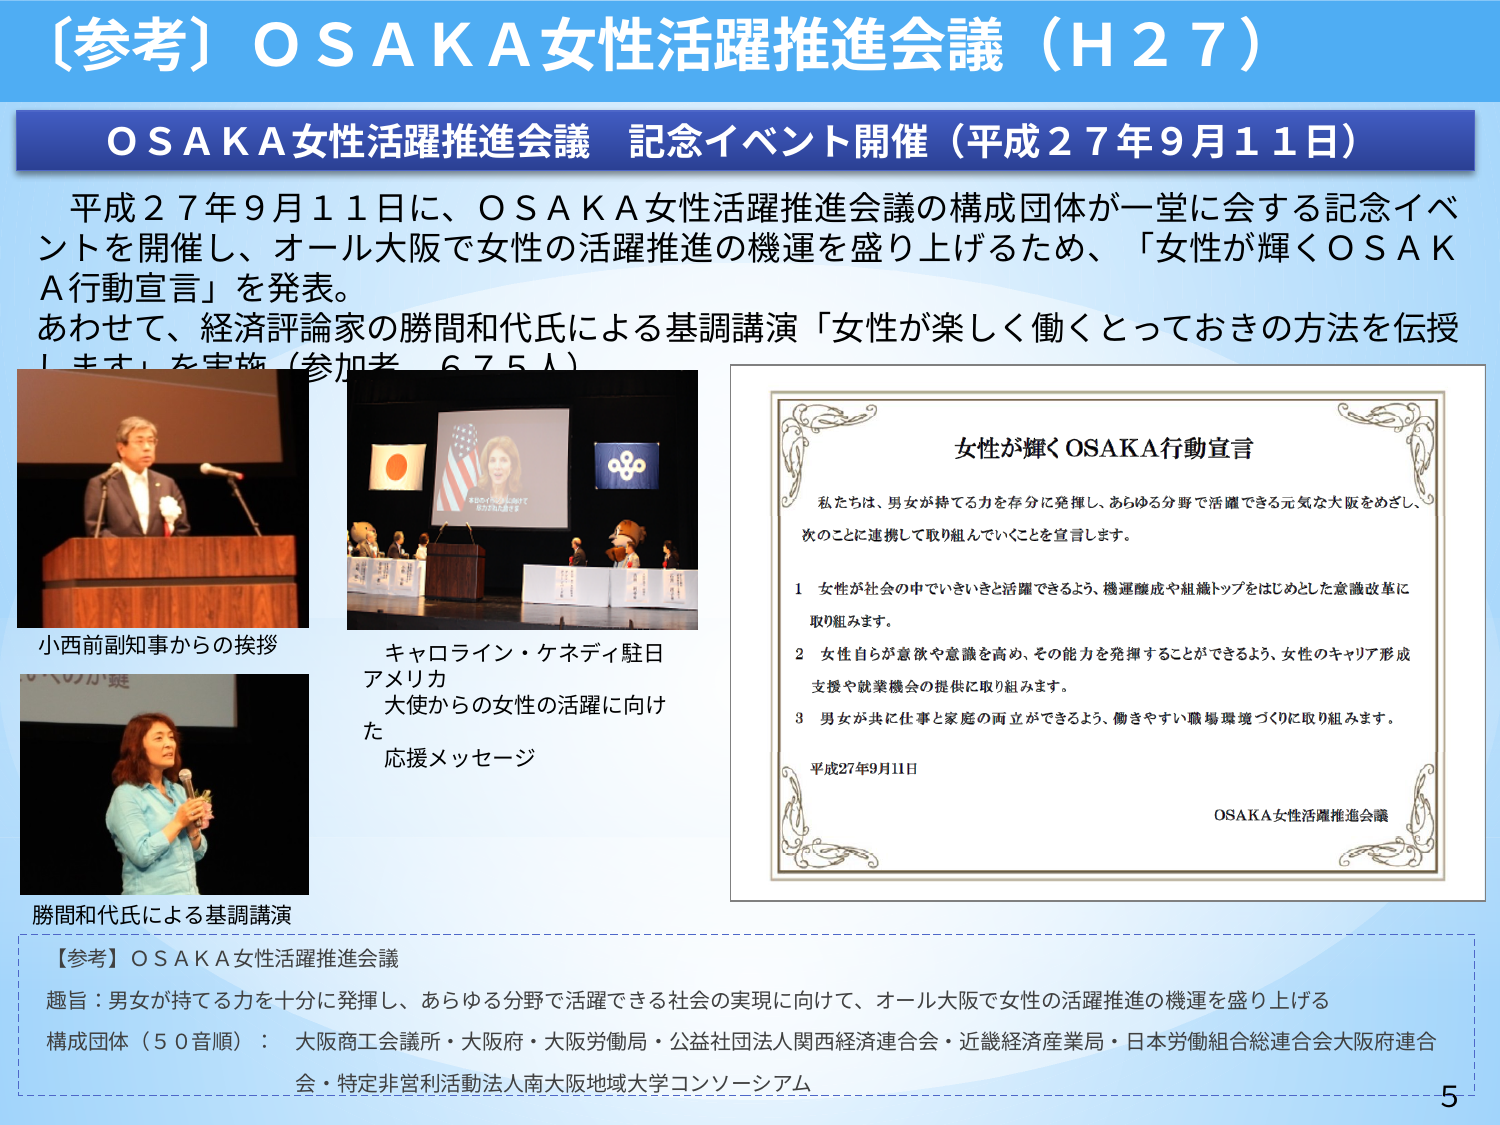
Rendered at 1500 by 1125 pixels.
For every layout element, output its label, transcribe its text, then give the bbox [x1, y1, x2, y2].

picture [17, 369, 309, 628]
picture [347, 370, 698, 630]
text_box ５ [1398, 1065, 1500, 1125]
text_box ＯＳＡＫＡ女性活躍推進会議 記念イベント開催（平成２７年９月１１日） [16, 110, 1475, 171]
picture [20, 673, 309, 895]
list 【参考】ＯＳＡＫＡ女性活躍推進会議 趣旨：男女が持てる力を十分に発揮し、あらゆる分野で活躍できる社会の実現に向けて、オール大阪で女性の活躍推進の機運を盛り上げる 構成団体（５０音順）： 大阪商工会議所・大阪府・大阪労働局・公益社団法人関西経済連合会・近畿経済産業局・日本労働組合総連合会大阪府連合 会・特定非営利活動法人南大阪地域大学コンソーシアム [18, 934, 1475, 1096]
text_box 勝間和代氏による基調講演 [16, 899, 309, 936]
title 〔参考〕ＯＳＡＫＡ女性活躍推進会議（Ｈ２７） [0, 0, 1500, 102]
text_box 小西前副知事からの挨拶 [24, 636, 304, 666]
picture [730, 365, 1485, 901]
text_box 平成２７年９月１１日に、ＯＳＡＫＡ女性活躍推進会議の構成団体が一堂に会する記念イベントを開催し、オール大阪で女性の活躍推進の機運を盛り上げるため、「女性が輝くＯＳＡＫＡ行動宣言」を発表。 あわせて、経済評論家の勝間和代氏による基調講演「女性が楽しく働くとっておきの方法を伝授します」を実施（参加者 ６７５人） [20, 180, 1475, 395]
text_box キャロライン・ケネディ駐日アメリカ 大使からの女性の活躍に向けた 応援メッセージ [347, 637, 698, 778]
